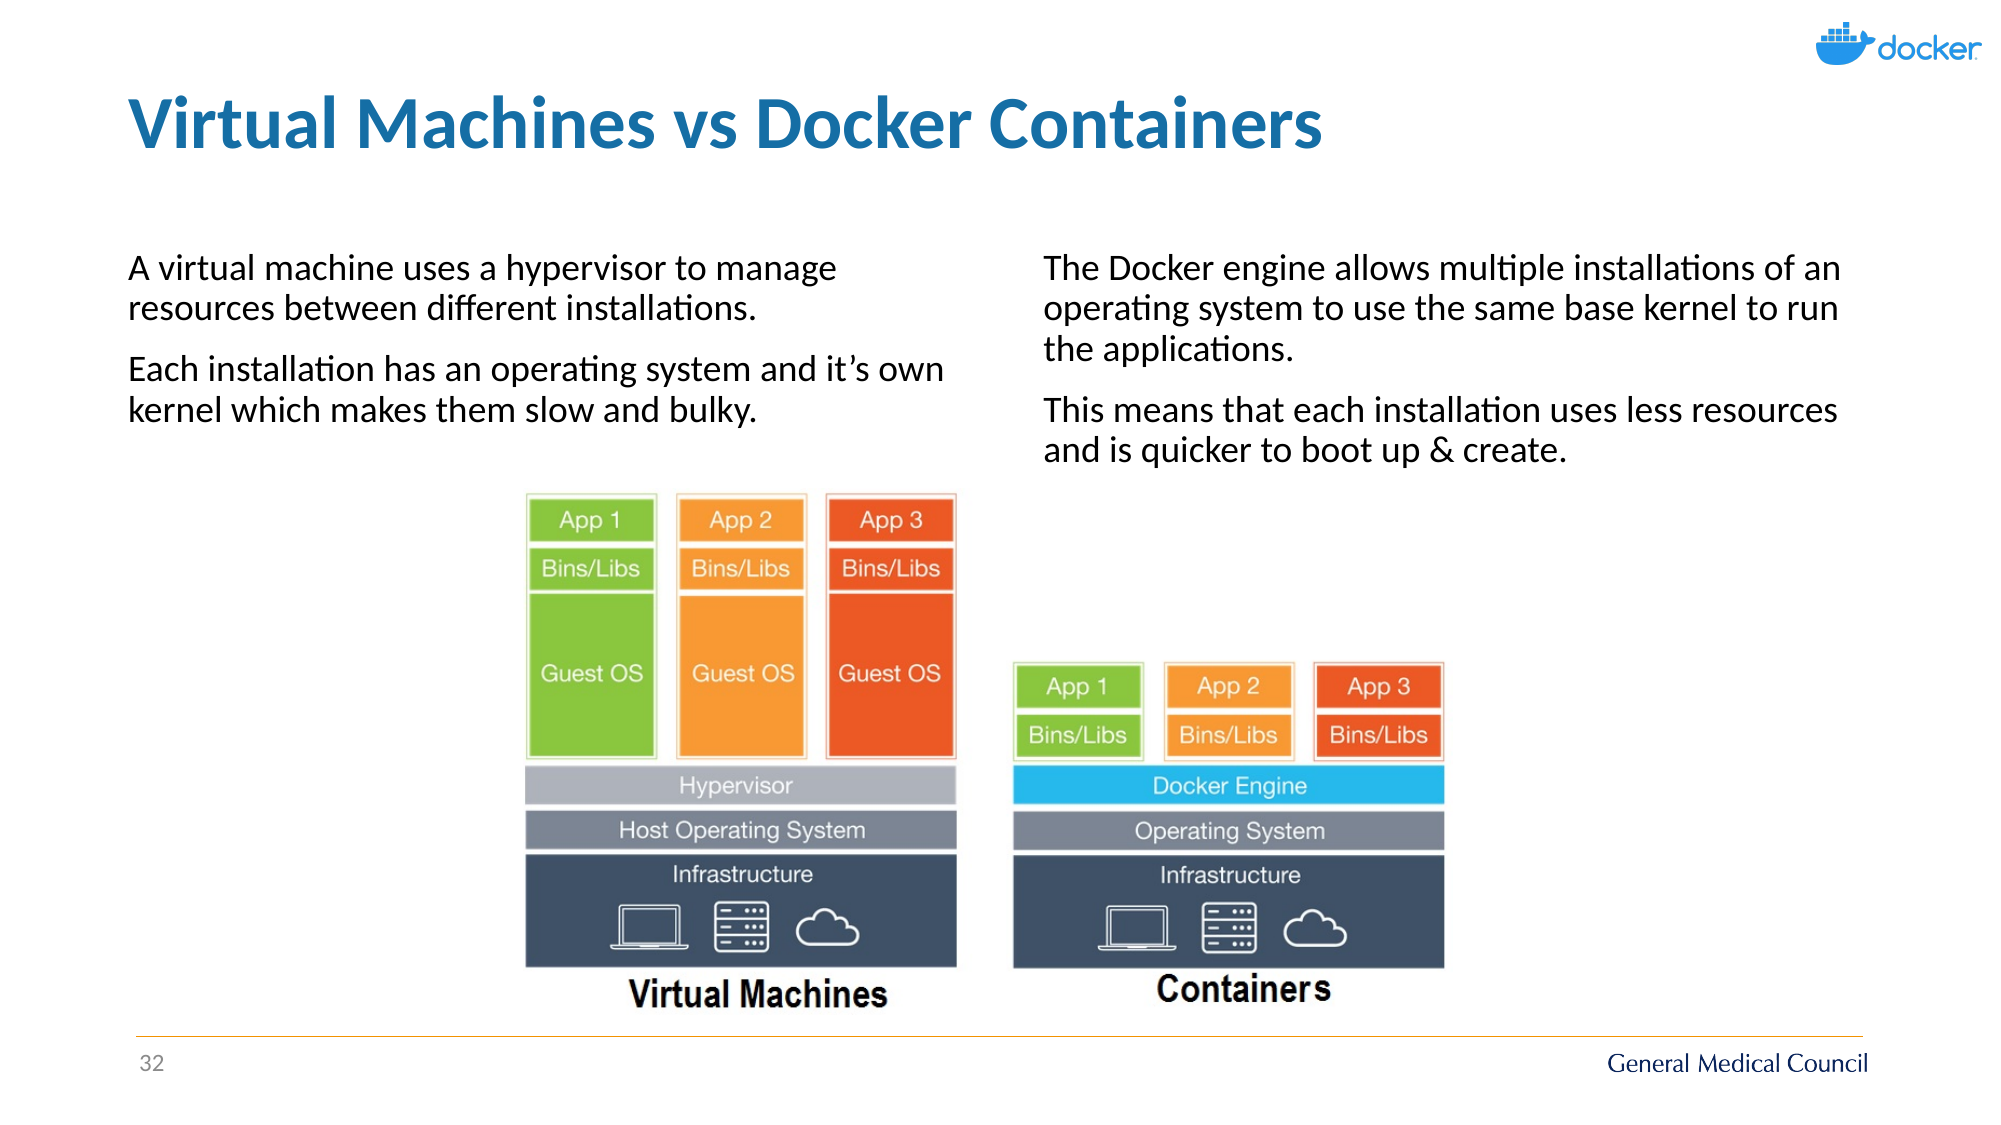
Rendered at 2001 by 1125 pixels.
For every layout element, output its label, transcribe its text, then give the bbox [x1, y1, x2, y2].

list A virtual machine uses a hypervisor to manage resources between different installations. Each installation has an operating system and it’s own kernel which makes them slow and bulky. [113, 174, 972, 1015]
picture [1816, 22, 1982, 65]
list The Docker engine allows multiple installations of an operating system to use the same base kernel to run the applications. This means that each installation uses less resources and is quicker to boot up & create. [1028, 174, 1864, 1015]
list Virtual Machines vs Docker Containers [113, 76, 1864, 152]
slide_number 32 [124, 1042, 198, 1081]
picture [523, 488, 1453, 1015]
picture [1604, 1050, 1871, 1075]
